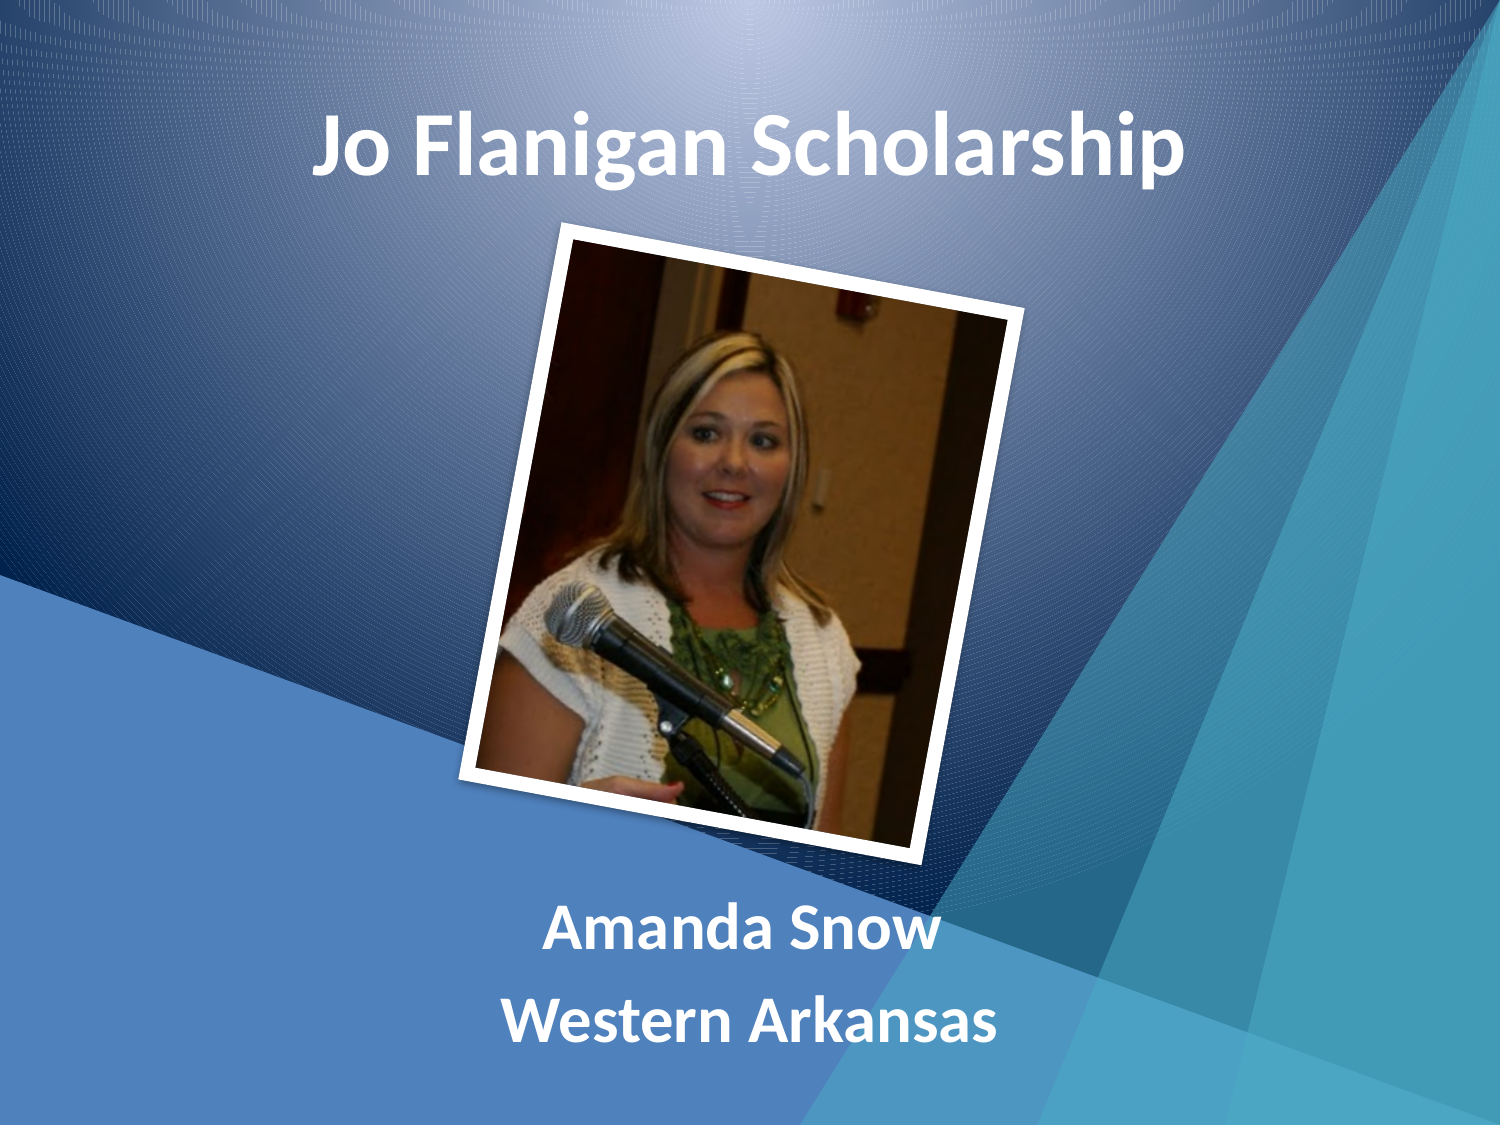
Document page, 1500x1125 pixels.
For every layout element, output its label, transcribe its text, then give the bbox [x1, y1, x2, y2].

title Jo Flanigan Scholarship [75, 45, 1425, 233]
list Amanda Snow Western Arkansas [75, 875, 1425, 1080]
picture [476, 240, 1007, 847]
